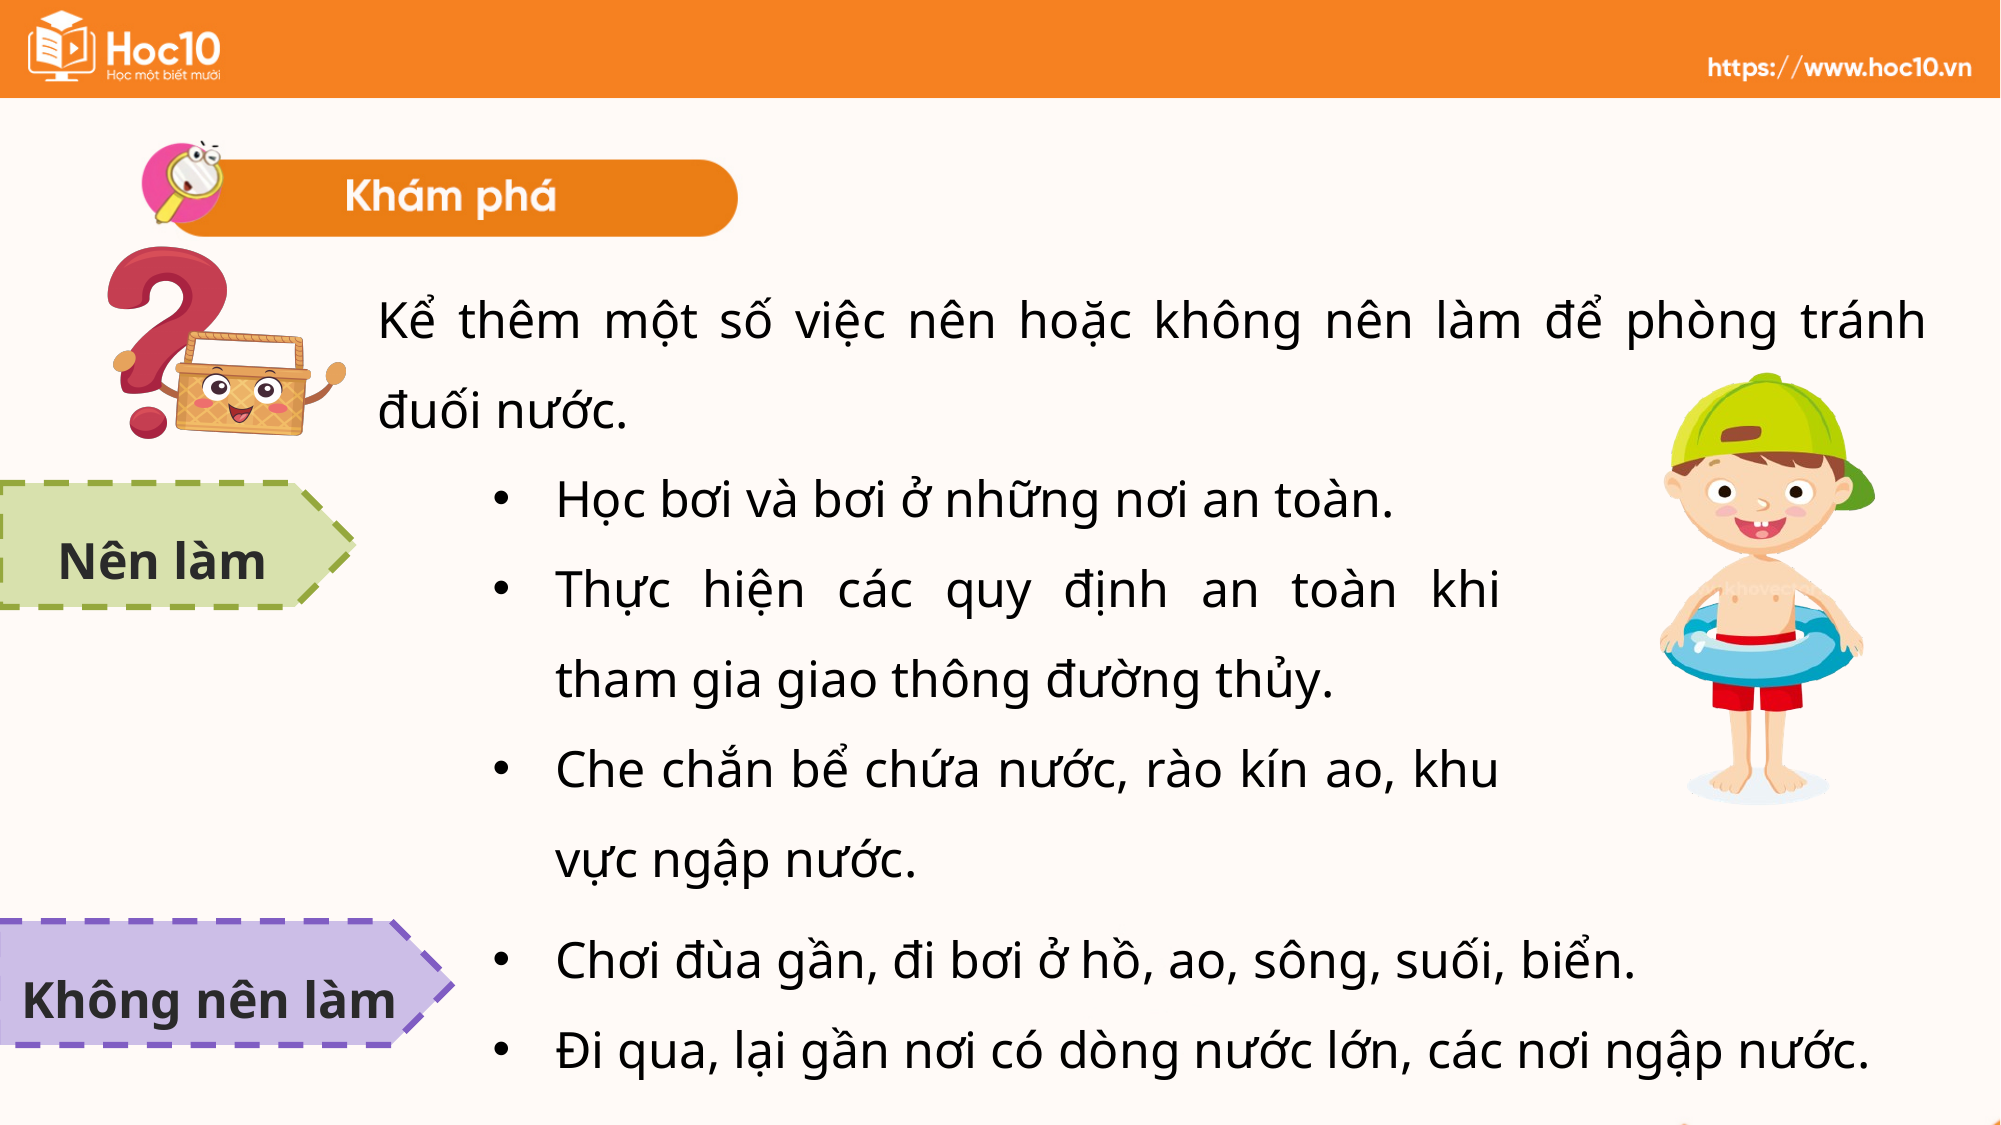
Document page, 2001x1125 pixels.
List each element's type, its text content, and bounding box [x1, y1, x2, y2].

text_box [104, 246, 1944, 439]
text_box Học bơi và bơi ở những nơi an toàn. Thực hiện các quy định an toàn khi tham gia giao thông đường thủy. Che chắn bể chứa nước, rào kín ao, khu vực ngập nước. [477, 449, 1517, 890]
text_box Chơi đùa gần, đi bơi ở hồ, ao, sông, suối, biển. Đi qua, lại gần nơi có dòng nước lớn, các nơi ngập nước. [477, 890, 1991, 1086]
text_box Không nên làm [0, 921, 454, 1045]
text_box Nên làm [0, 483, 357, 607]
picture [0, 0, 2001, 1125]
